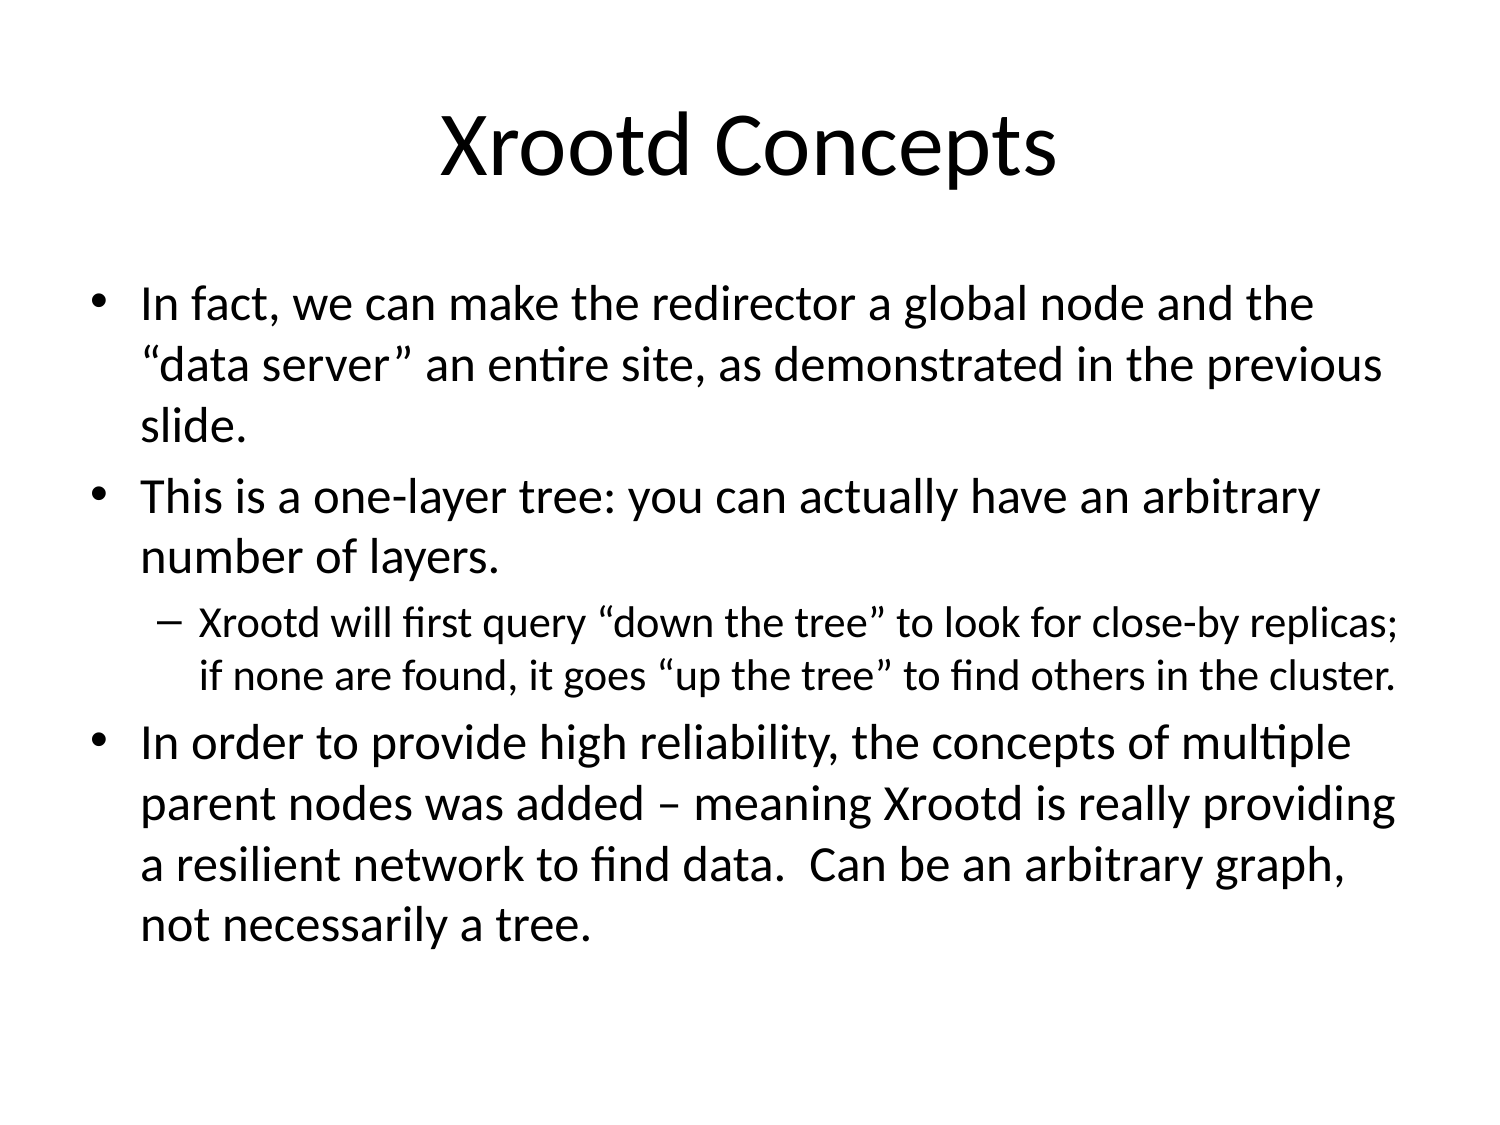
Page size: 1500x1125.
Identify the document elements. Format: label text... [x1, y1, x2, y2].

list In fact, we can make the redirector a global node and the “data server” an entire site, as demonstrated in the previous slide. This is a one-layer tree: you can actually have an arbitrary number of layers. Xrootd will first query “down the tree” to look for close-by replicas; if none are found, it goes “up the tree” to find others in the cluster. In order to provide high reliability, the concepts of multiple parent nodes was added – meaning Xrootd is really providing a resilient network to find data. Can be an arbitrary graph, not necessarily a tree. [75, 262, 1425, 1005]
title Xrootd Concepts [75, 45, 1425, 233]
